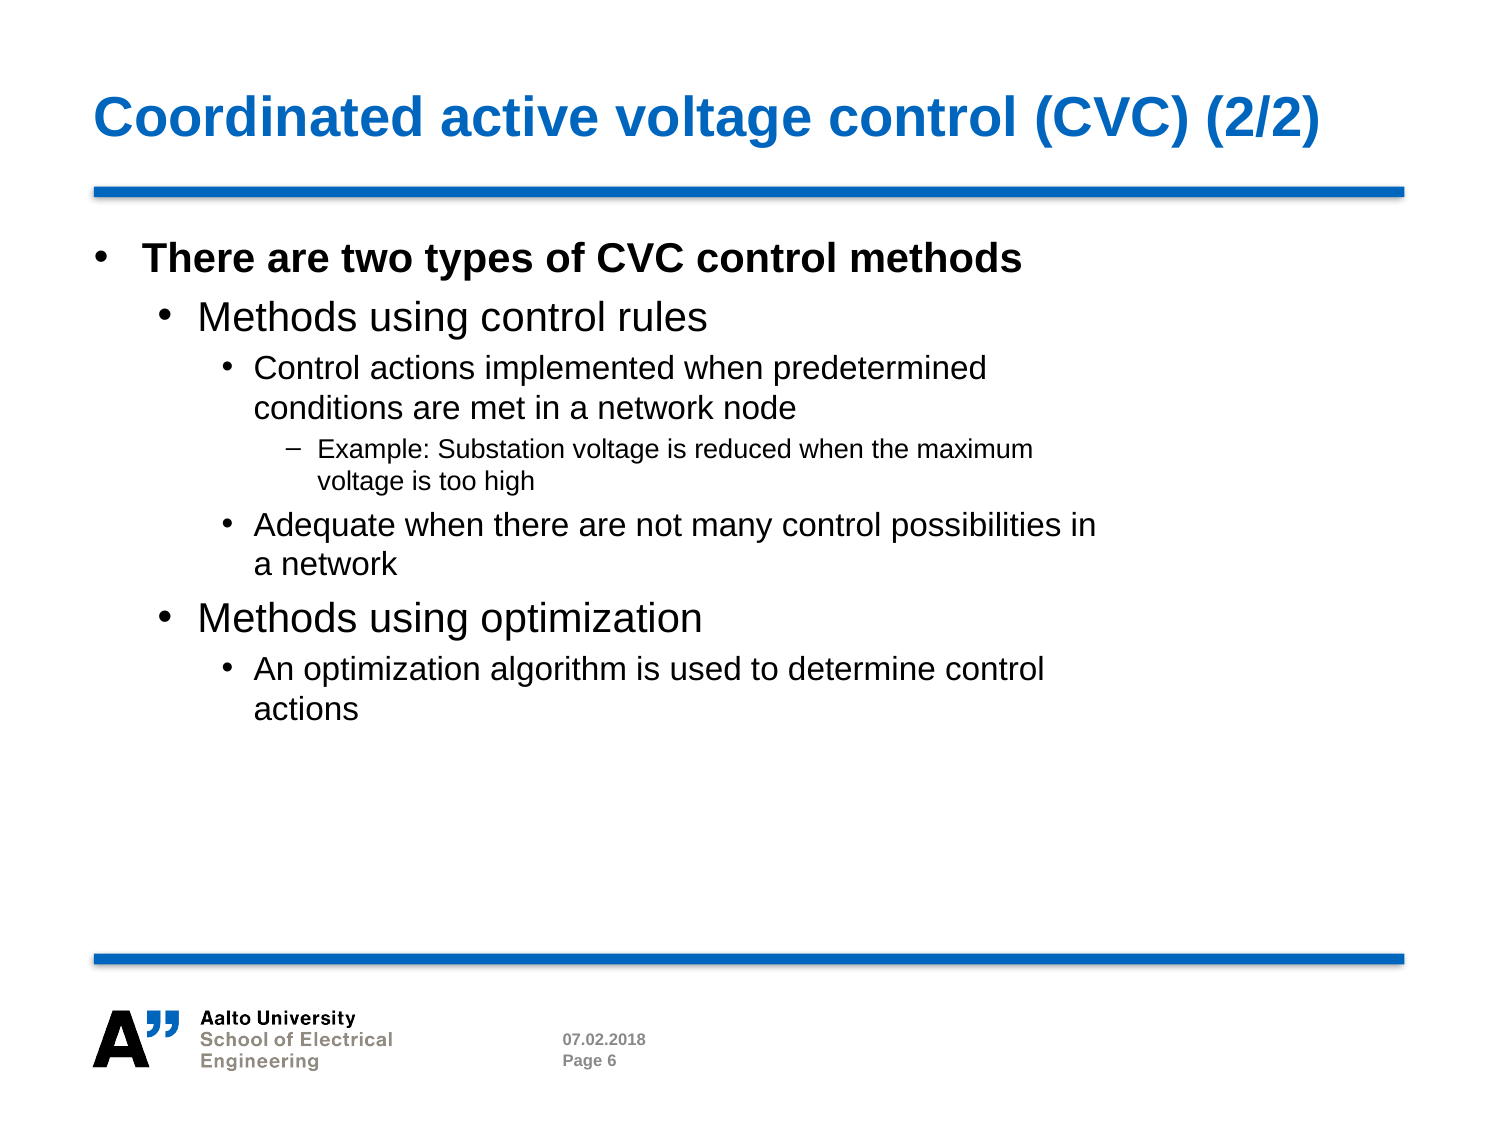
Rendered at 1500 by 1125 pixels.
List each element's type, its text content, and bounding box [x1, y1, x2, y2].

slide_number Page 6 [562, 1050, 816, 1071]
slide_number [562, 1029, 816, 1050]
title Coordinated active voltage control (CVC) (2/2) [93, 80, 1369, 228]
picture [35, 953, 449, 1125]
list There are two types of CVC control methods Methods using control rules Control actions implemented when predetermined conditions are met in a network node Example: Substation voltage is reduced when the maximum voltage is too high Adequate when there are not many control possibilities in a network Methods using optimization An optimization algorithm is used to determine control actions [93, 245, 1125, 925]
